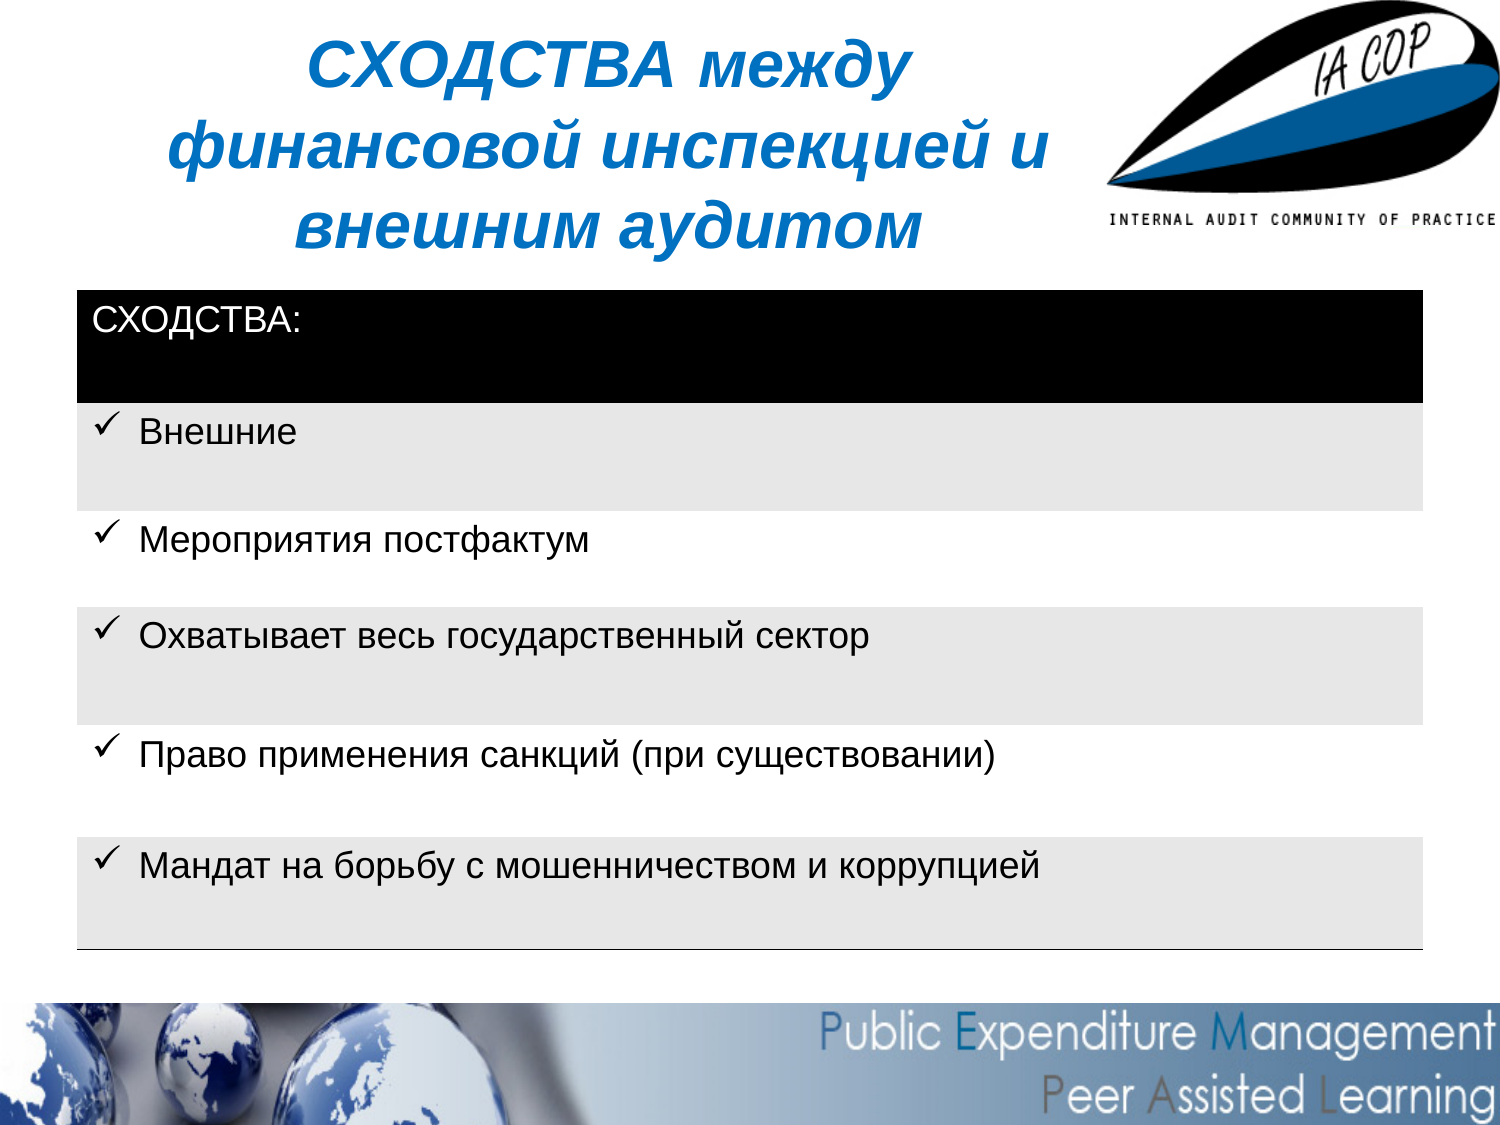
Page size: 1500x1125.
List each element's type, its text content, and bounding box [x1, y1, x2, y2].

table_cell Право применения санкций (при существовании) [77, 725, 1423, 837]
table_cell Мандат на борьбу с мошенничеством и коррупцией [77, 837, 1423, 949]
table_cell Внешние [77, 403, 1423, 511]
table_cell Мероприятия постфактум [77, 511, 1423, 607]
title СХОДСТВА между финансовой инспекцией и внешним аудитом [111, 18, 1107, 256]
picture [0, 1003, 1500, 1125]
table_header СХОДСТВА: [77, 292, 1423, 403]
table_cell Охватывает весь государственный сектор [77, 607, 1423, 725]
picture [1105, 0, 1500, 232]
